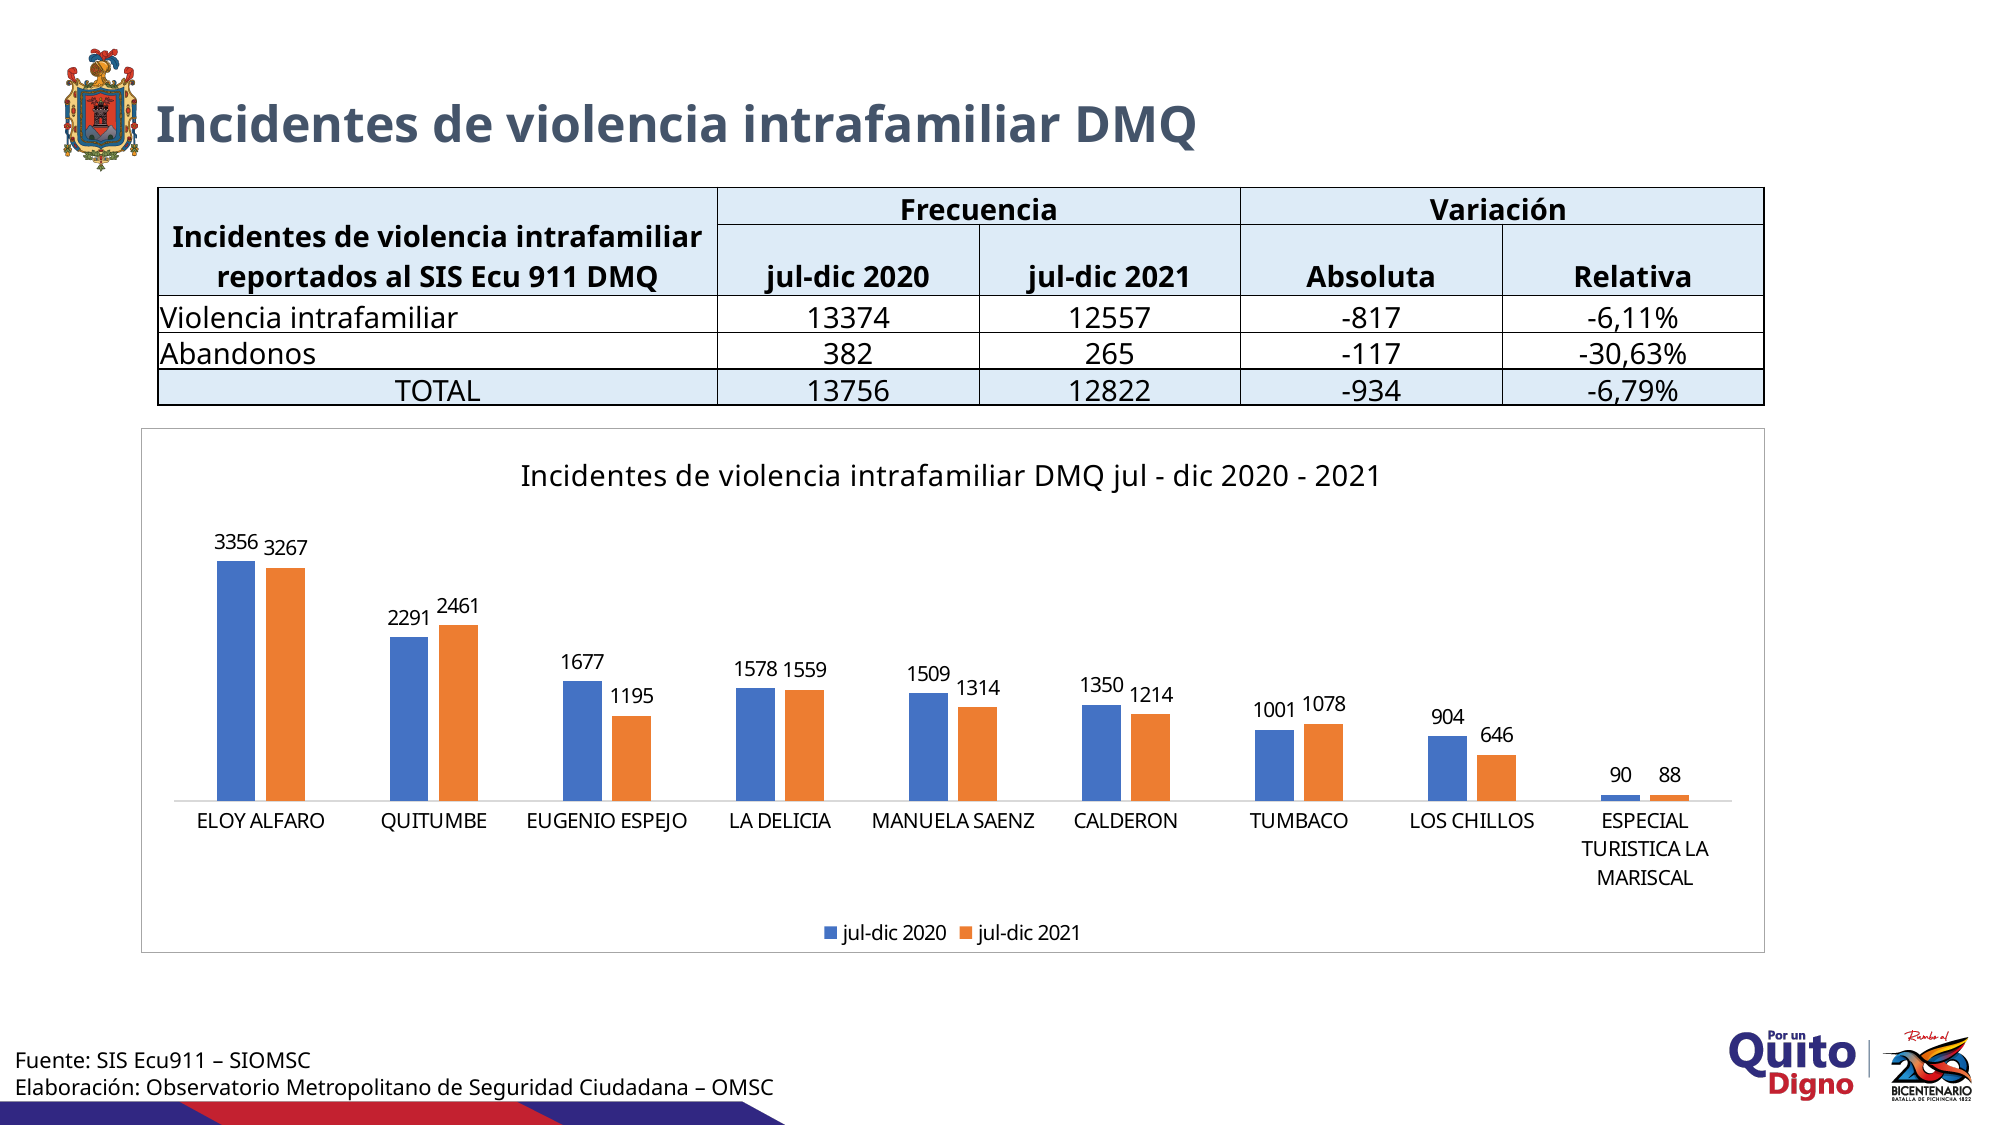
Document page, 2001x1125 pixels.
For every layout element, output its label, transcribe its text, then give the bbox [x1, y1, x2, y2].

table_cell -6,79% [1503, 370, 1763, 404]
text_box Fuente: SIS Ecu911 – SIOMSC Elaboración: Observatorio Metropolitano de Seguridad Ciudadana – OMSC [0, 1039, 960, 1107]
table_cell jul-dic 2020 [718, 225, 979, 295]
table_cell 13756 [718, 370, 979, 404]
chart [141, 428, 1765, 953]
table_cell -6,11% [1503, 296, 1763, 332]
picture [0, 0, 2001, 1125]
table_cell -30,63% [1503, 333, 1763, 368]
table_cell -117 [1241, 333, 1502, 368]
table_header Incidentes de violencia intrafamiliar reportados al SIS Ecu 911 DMQ [159, 188, 717, 295]
table_cell 382 [718, 333, 979, 368]
table_cell Absoluta [1241, 225, 1502, 295]
table_cell 12557 [980, 296, 1240, 332]
table_cell Abandonos [159, 333, 717, 368]
table_cell TOTAL [159, 370, 717, 404]
text_box Incidentes de violencia intrafamiliar DMQ [141, 85, 1865, 160]
table_header Frecuencia [718, 188, 1240, 224]
table_cell -817 [1241, 296, 1502, 332]
table_cell jul-dic 2021 [980, 225, 1240, 295]
table_cell 12822 [980, 370, 1240, 404]
table_cell Relativa [1503, 225, 1763, 295]
table_cell 265 [980, 333, 1240, 368]
table_cell 13374 [718, 296, 979, 332]
table_header Variación [1241, 188, 1763, 224]
table_cell Violencia intrafamiliar [159, 296, 717, 332]
table_cell -934 [1241, 370, 1502, 404]
